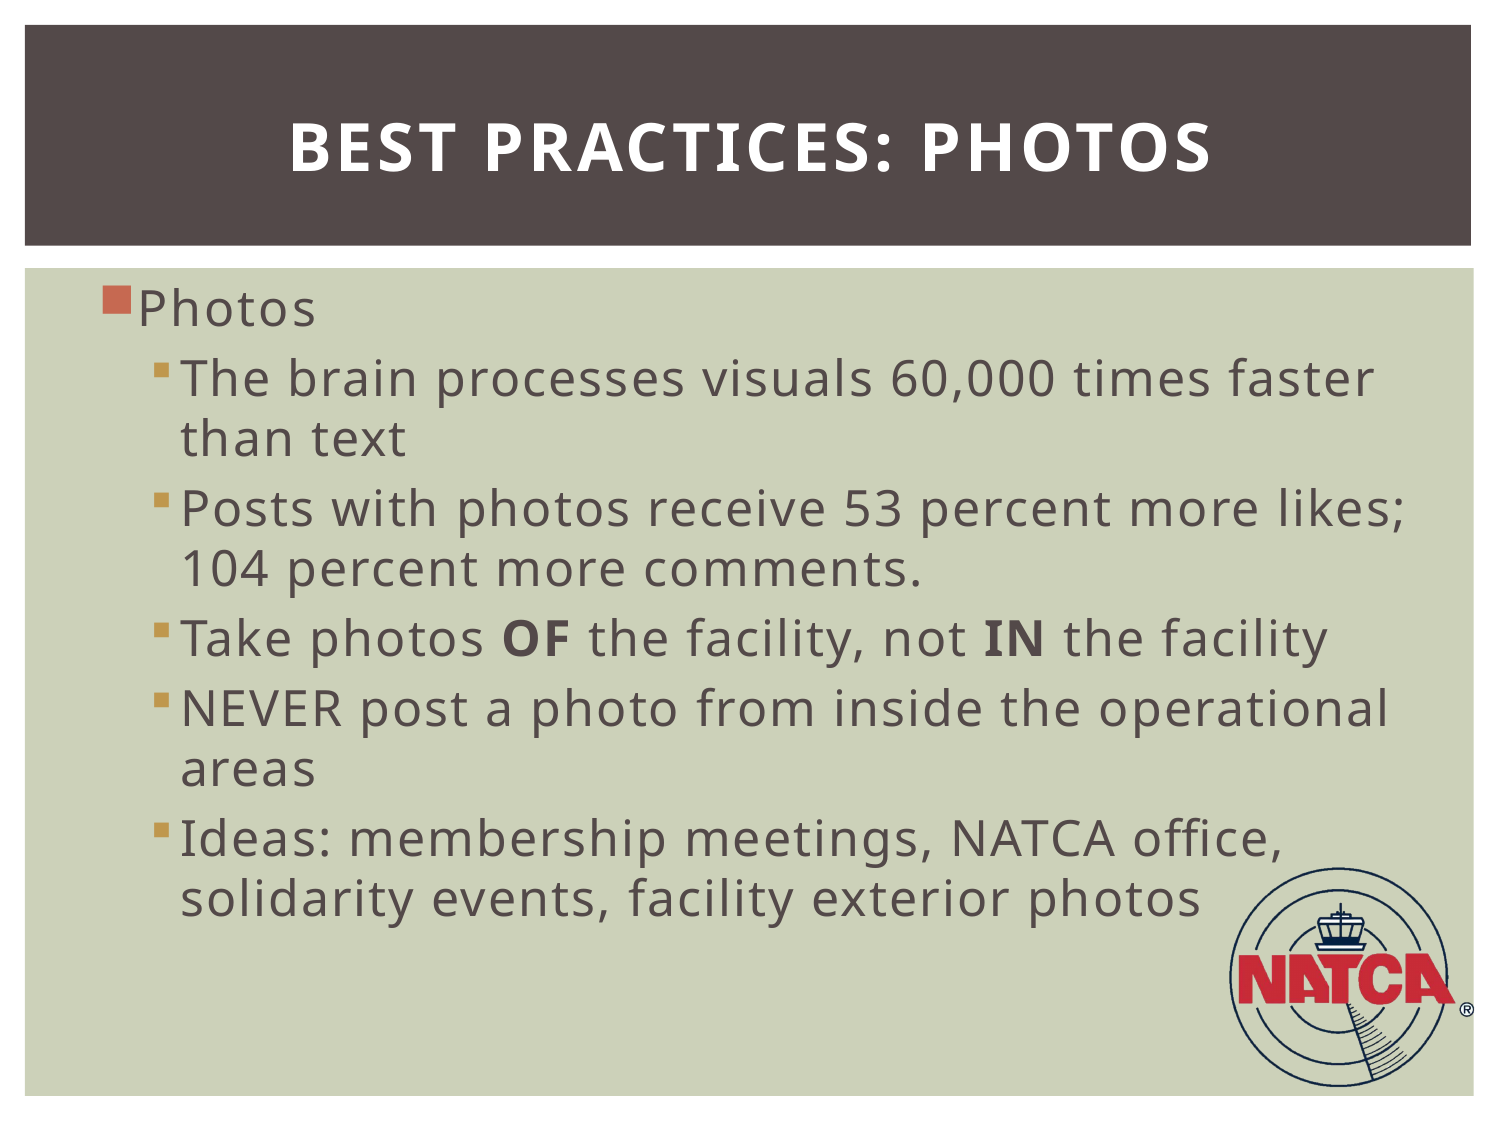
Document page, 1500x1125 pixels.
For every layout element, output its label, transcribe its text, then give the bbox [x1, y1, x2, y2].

list Photos The brain processes visuals 60,000 times faster than text Posts with photos receive 53 percent more likes; 104 percent more comments. Take photos OF the facility, not IN the facility NEVER post a photo from inside the operational areas Ideas: membership meetings, NATCA office, solidarity events, facility exterior photos [75, 269, 1425, 1012]
title Best Practices: Photos [62, 58, 1438, 232]
picture [1225, 866, 1478, 1091]
